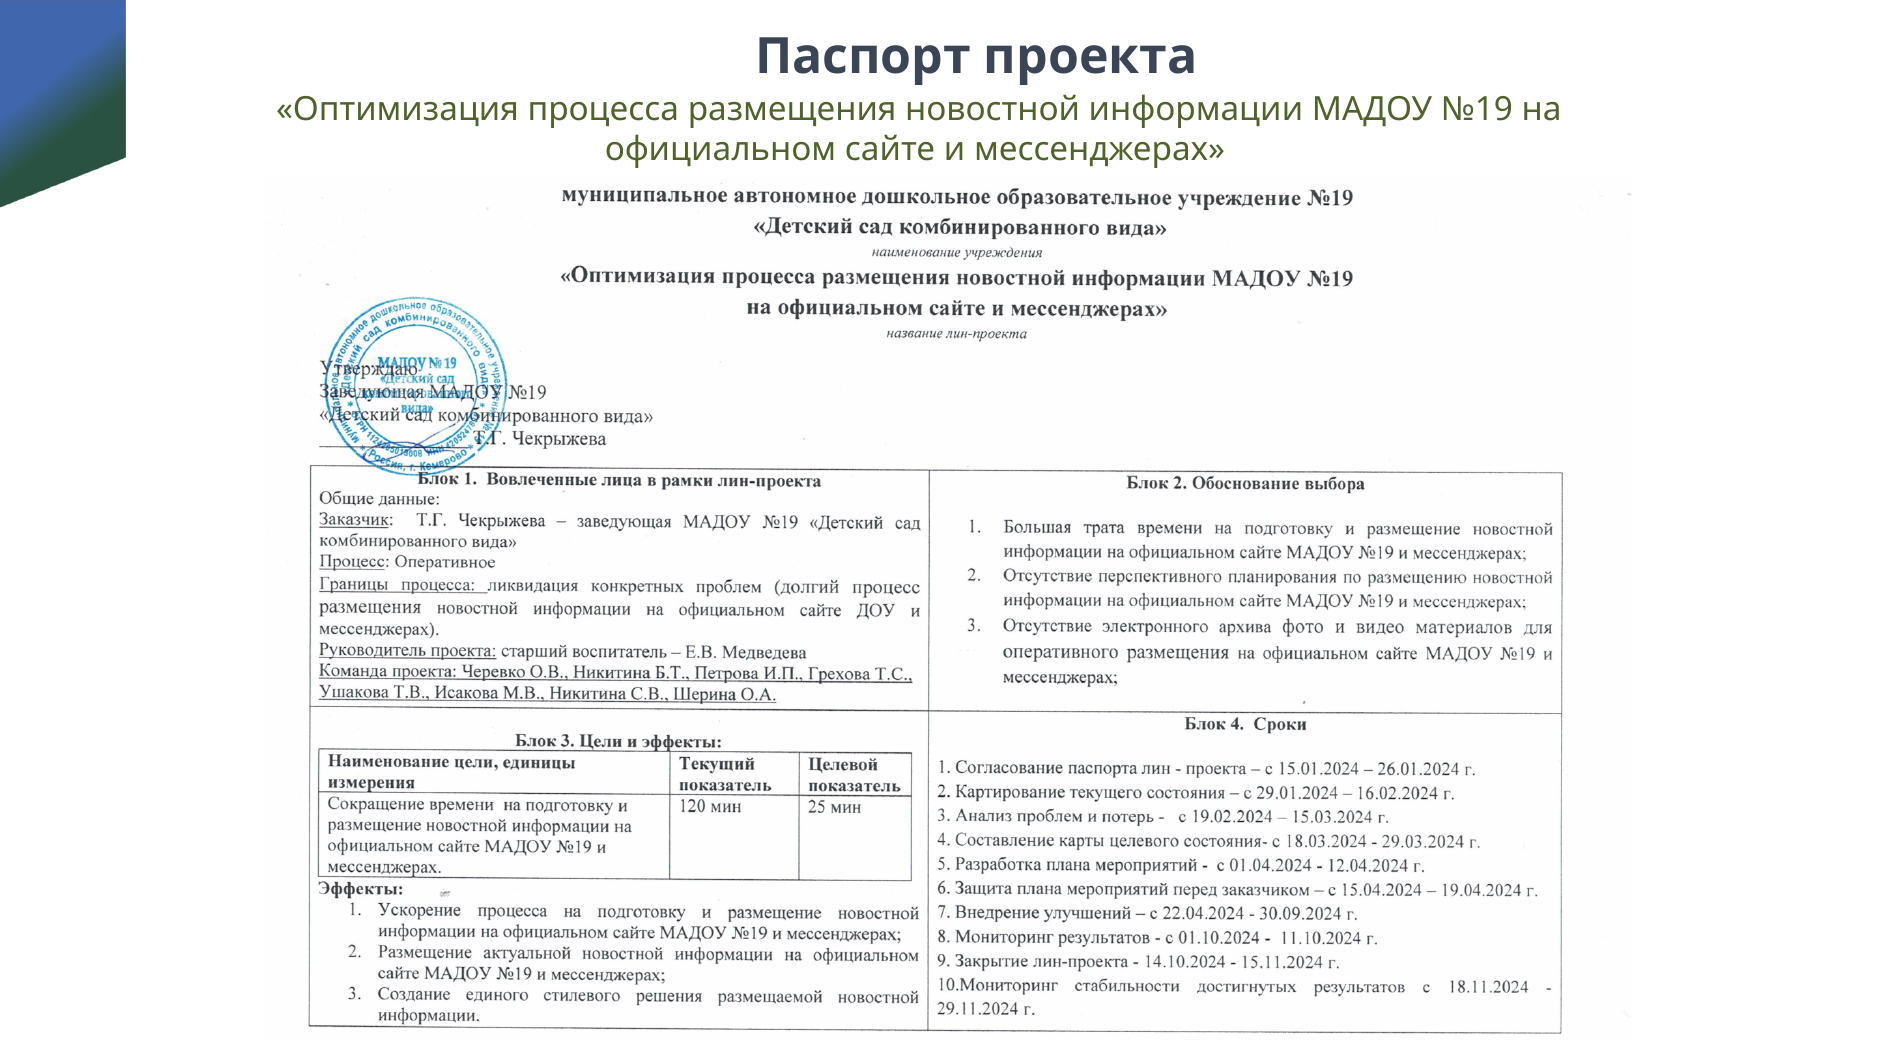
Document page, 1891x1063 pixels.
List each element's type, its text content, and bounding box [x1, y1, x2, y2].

picture [0, 0, 127, 208]
text_box Паспорт проекта «Оптимизация процесса размещения новостной информации МАДОУ №19 на официальном сайте и мессенджерах» [165, 0, 1666, 175]
picture [264, 176, 1632, 1040]
